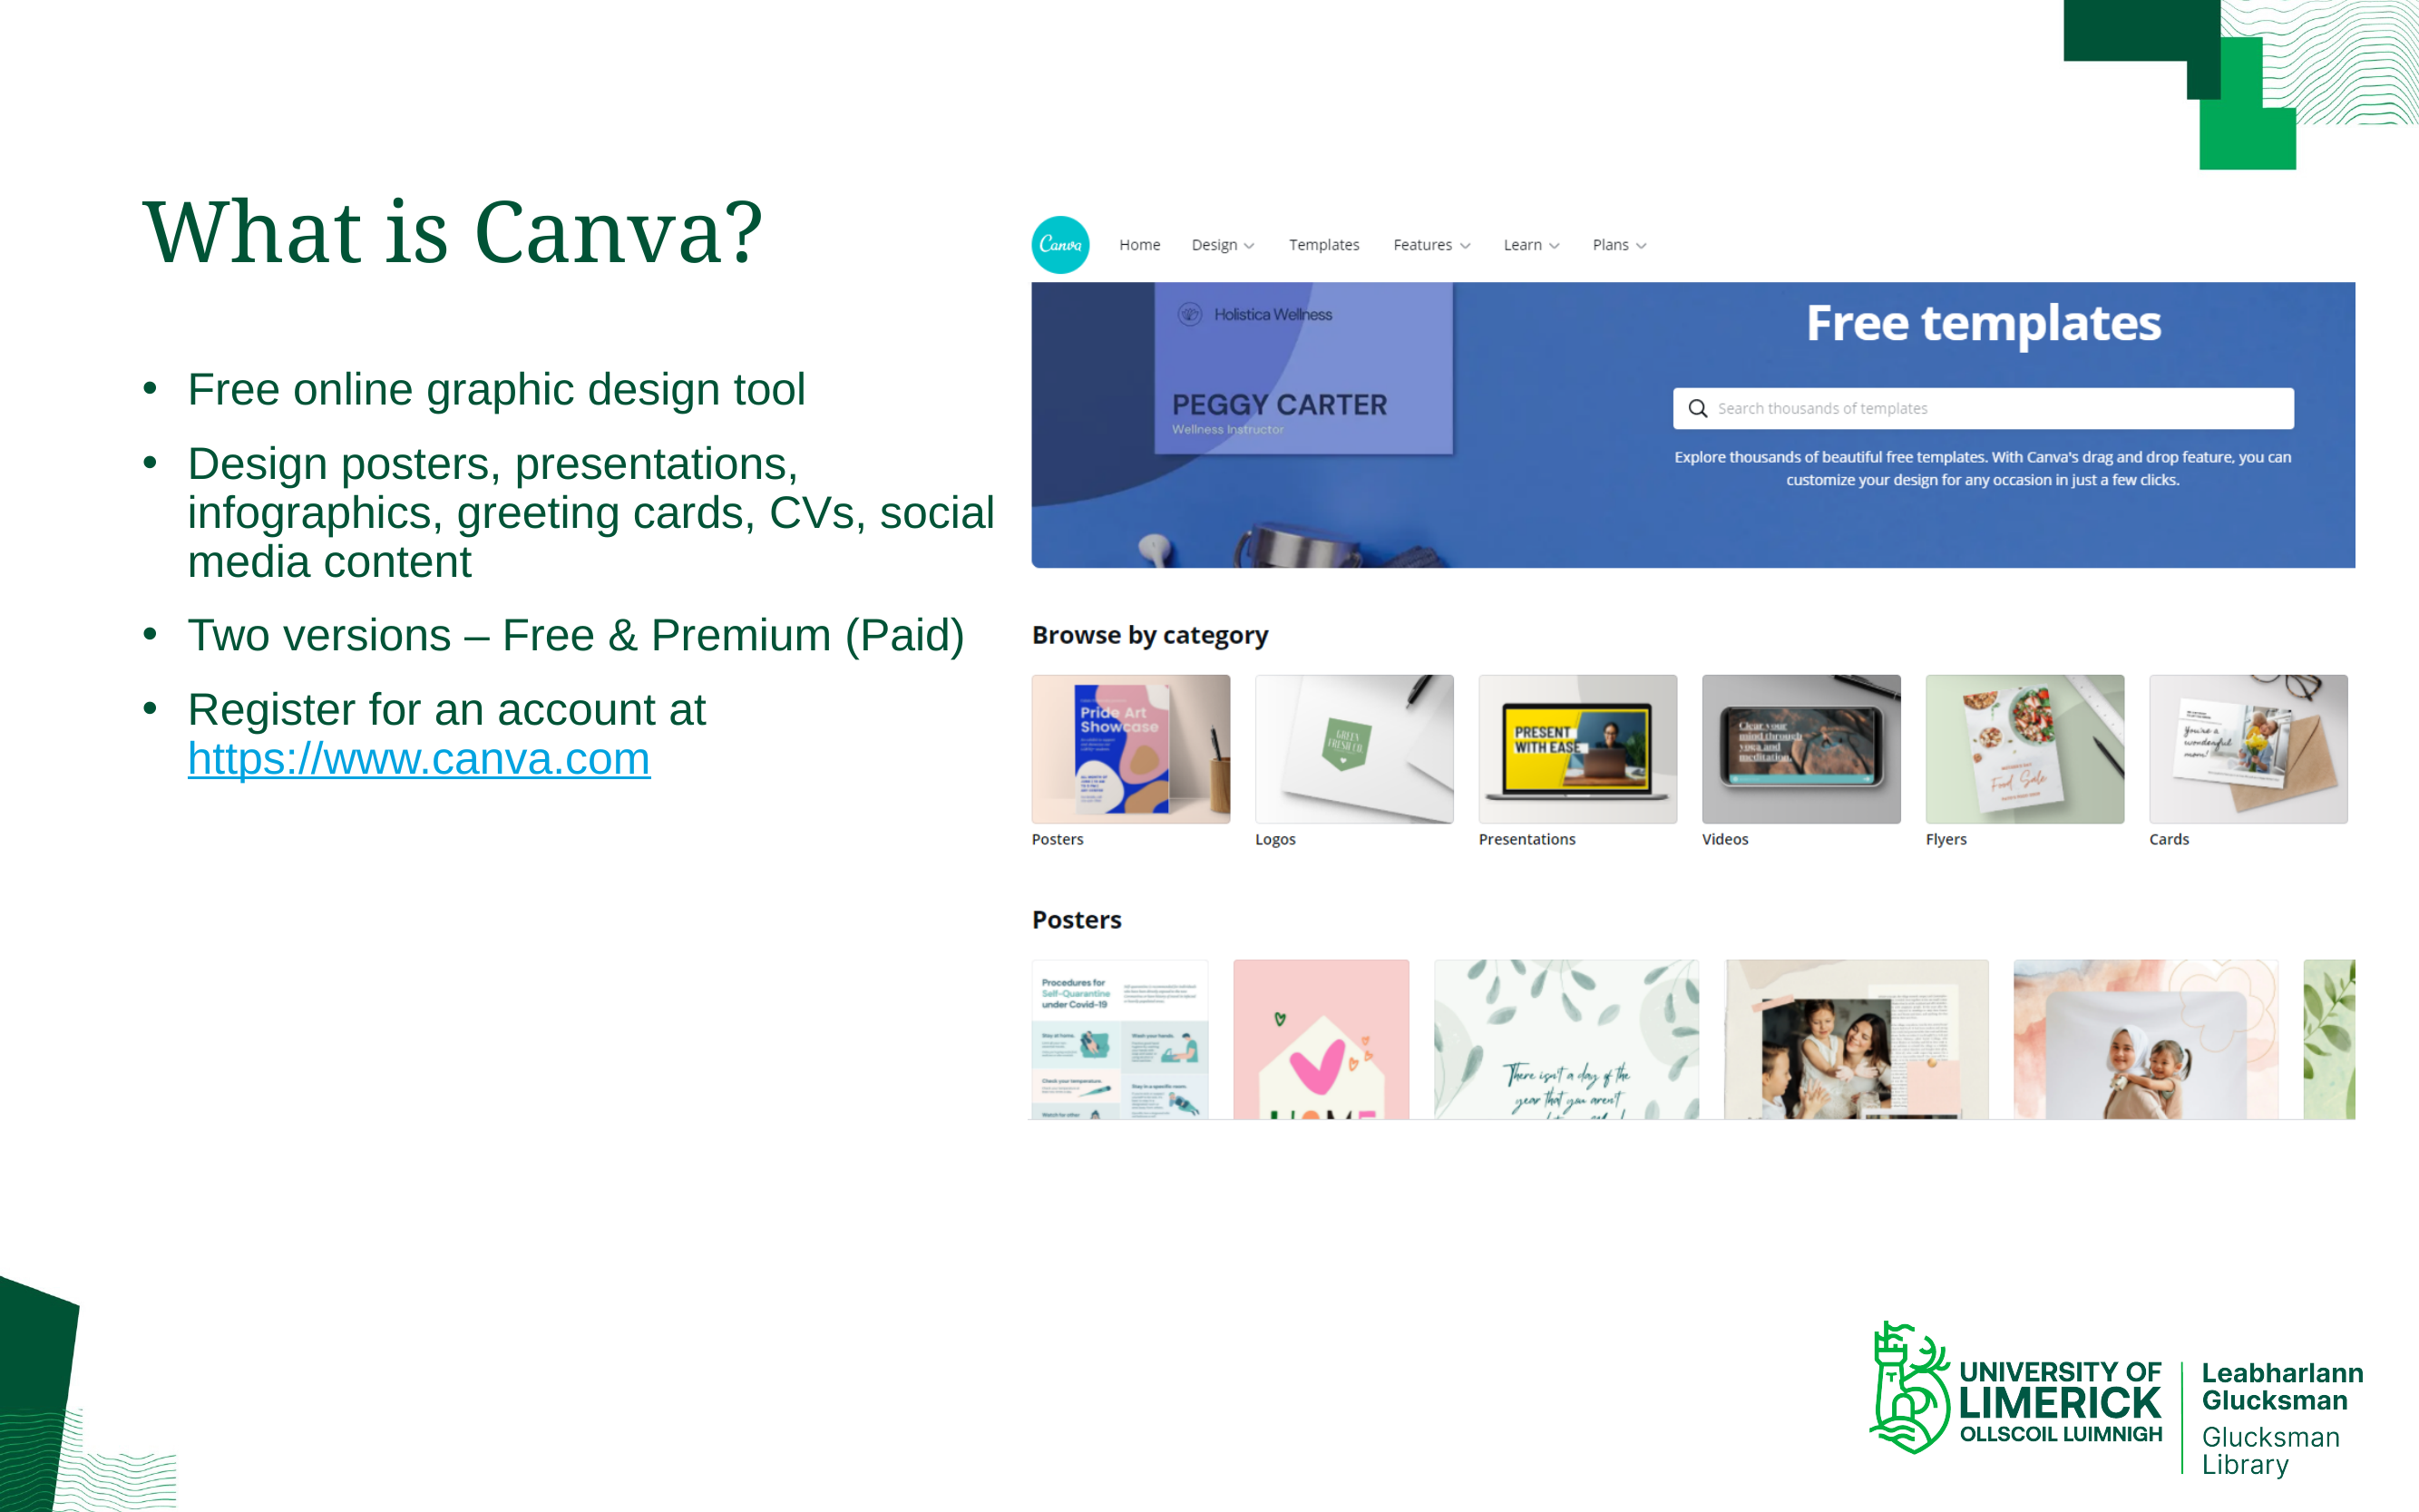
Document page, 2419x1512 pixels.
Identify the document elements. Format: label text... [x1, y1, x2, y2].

list Free online graphic design tool Design posters, presentations, infographics, greeting cards, CVs, social media content Two versions – Free & Premium (Paid) Register for an account at https://www.canva.com [128, 358, 1028, 1069]
title What is Canva? [128, 181, 2215, 337]
picture [0, 0, 2419, 1512]
